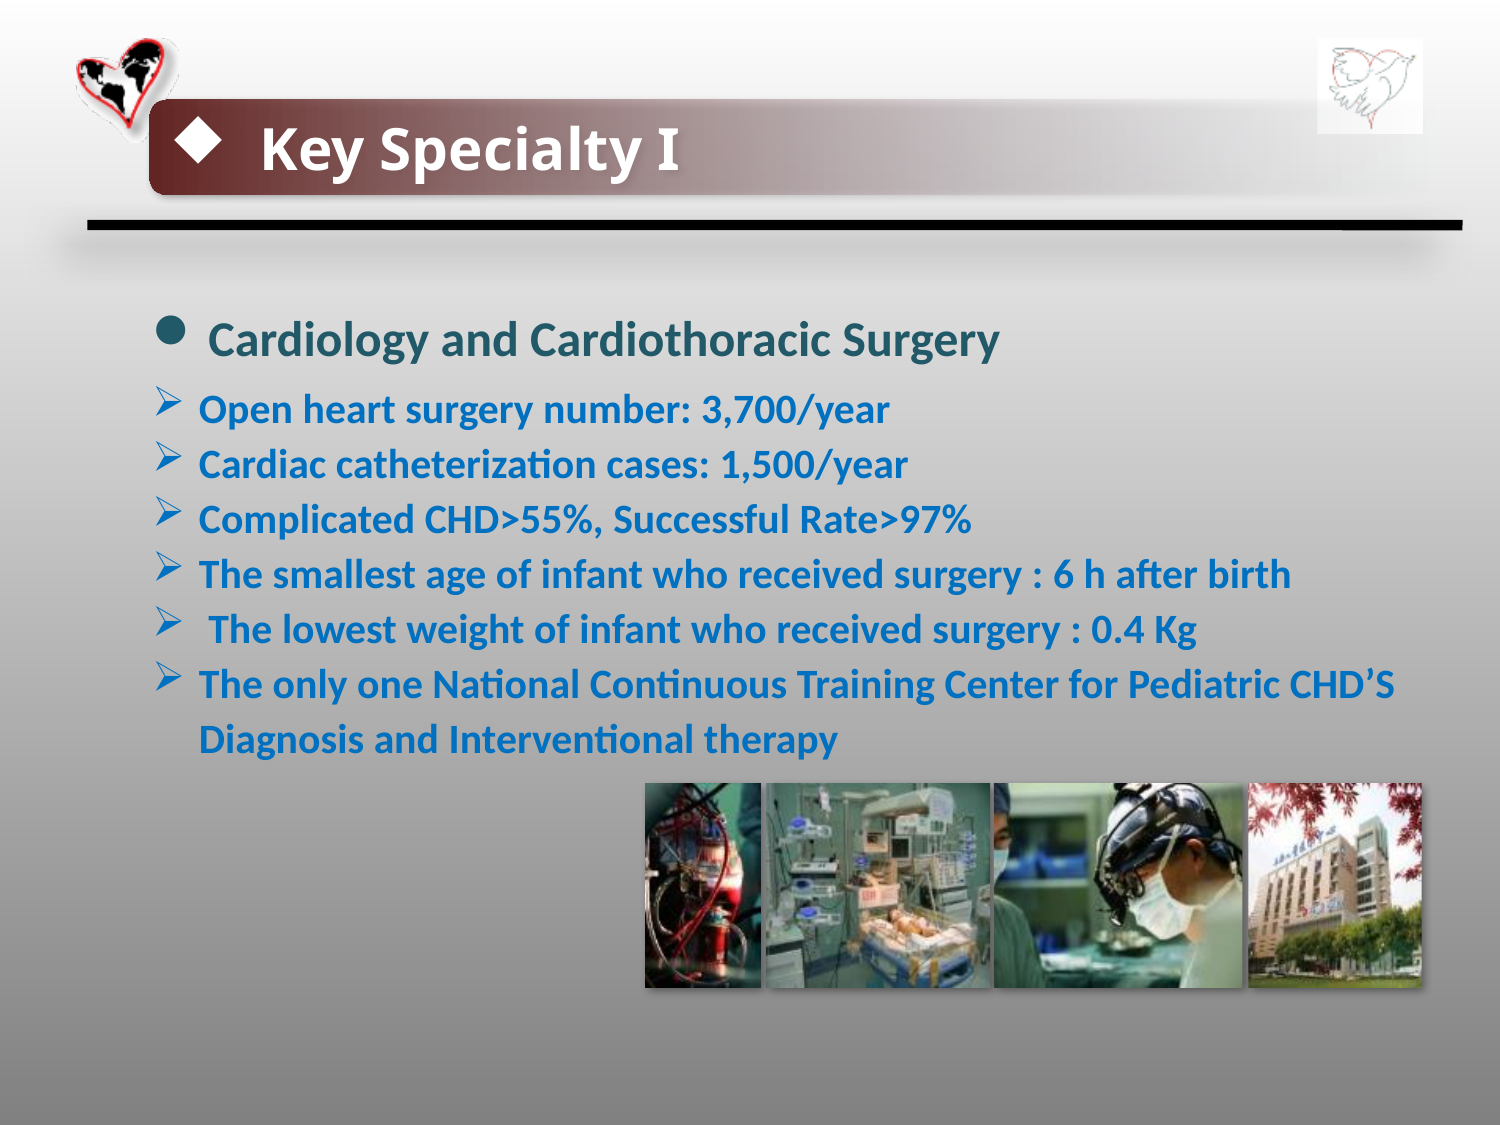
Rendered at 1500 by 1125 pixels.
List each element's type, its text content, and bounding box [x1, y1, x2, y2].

picture [1317, 37, 1423, 100]
text_box Open heart surgery number: 3,700/year Cardiac catheterization cases: 1,500/year Complicated CHD>55%, Successful Rate>97% The smallest age of infant who received surgery : 6 h after birth The lowest weight of infant who received surgery : 0.4 Kg The only one National Continuous Training Center for Pediatric CHD’S Diagnosis and Interventional therapy [137, 369, 1467, 989]
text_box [645, 783, 1422, 988]
picture [75, 37, 180, 143]
text_box Cardiology and Cardiothoracic Surgery [137, 287, 1425, 375]
text_box Key Specialty I [149, 99, 1438, 195]
